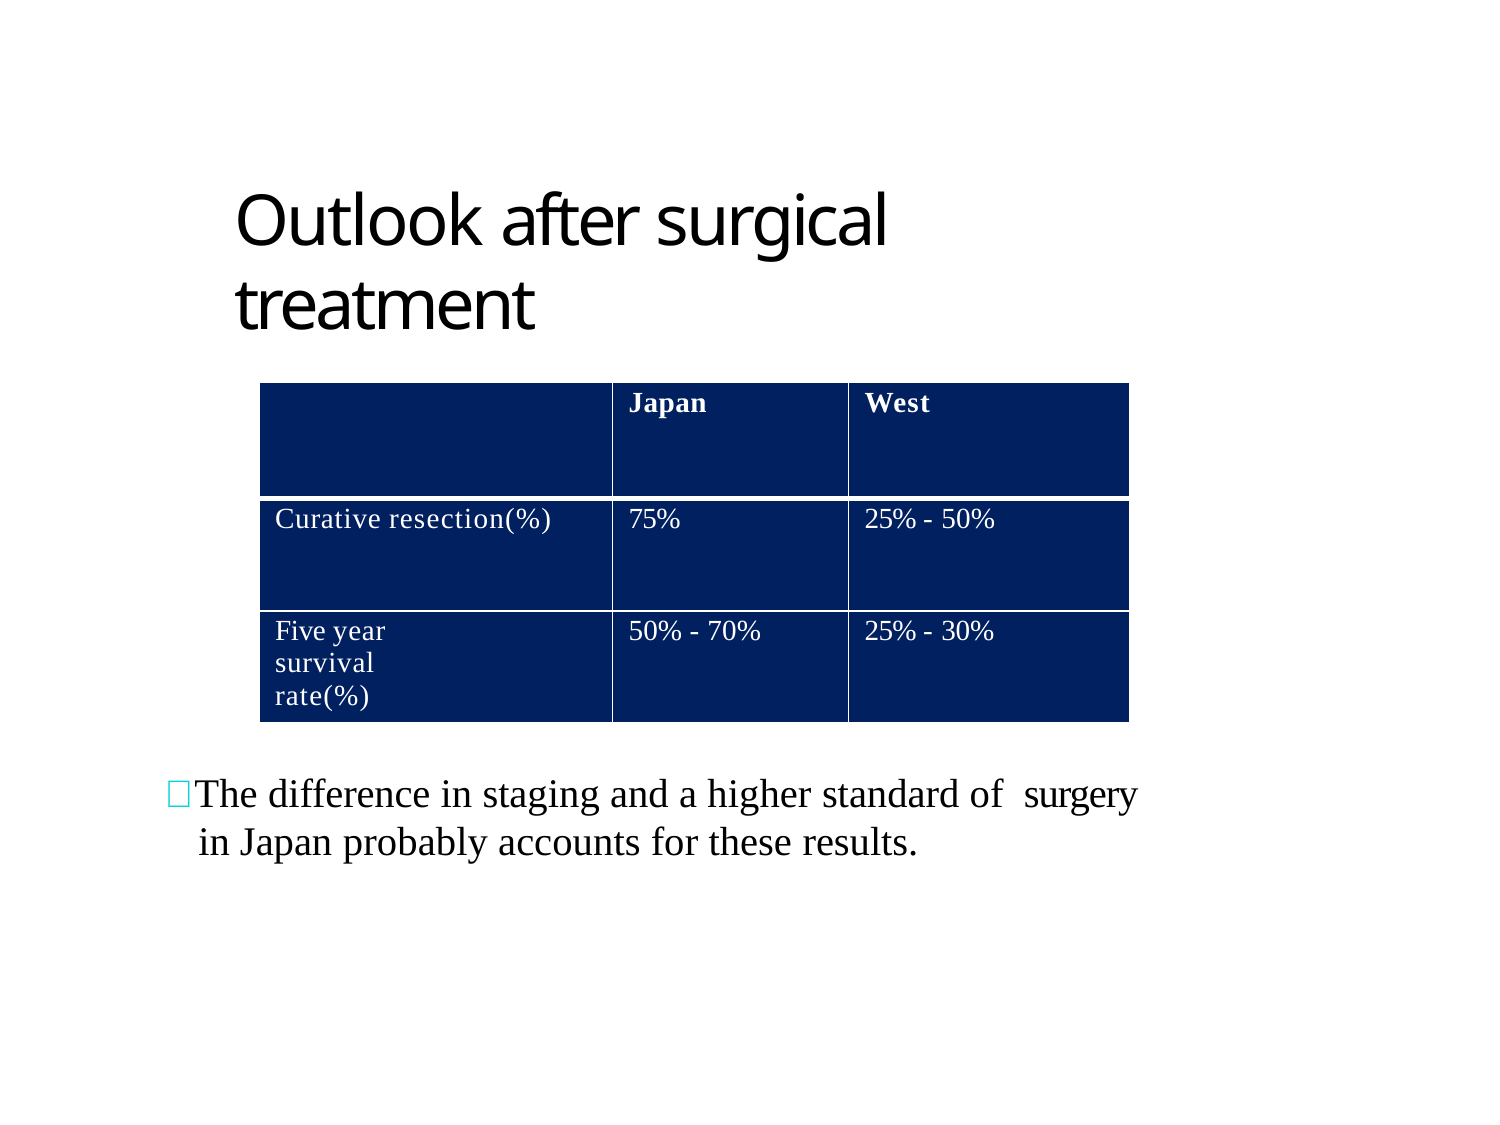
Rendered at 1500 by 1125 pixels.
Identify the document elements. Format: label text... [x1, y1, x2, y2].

table_header West [849, 383, 1129, 496]
table_cell 75% [613, 501, 848, 610]
table_cell Curative resection(%) [260, 501, 612, 610]
table_header [260, 383, 612, 496]
text_box  The difference in staging and a higher standard of surgery in Japan probably accounts for these results. [163, 764, 1157, 864]
table_header Japan [613, 383, 848, 496]
title Outlook after surgical treatment [232, 163, 1157, 354]
table_cell 25% - 50% [849, 501, 1129, 610]
table_cell 50% - 70% [613, 612, 848, 722]
table_cell 25% - 30% [849, 612, 1129, 722]
table_cell Five year survival rate(%) [260, 612, 612, 722]
